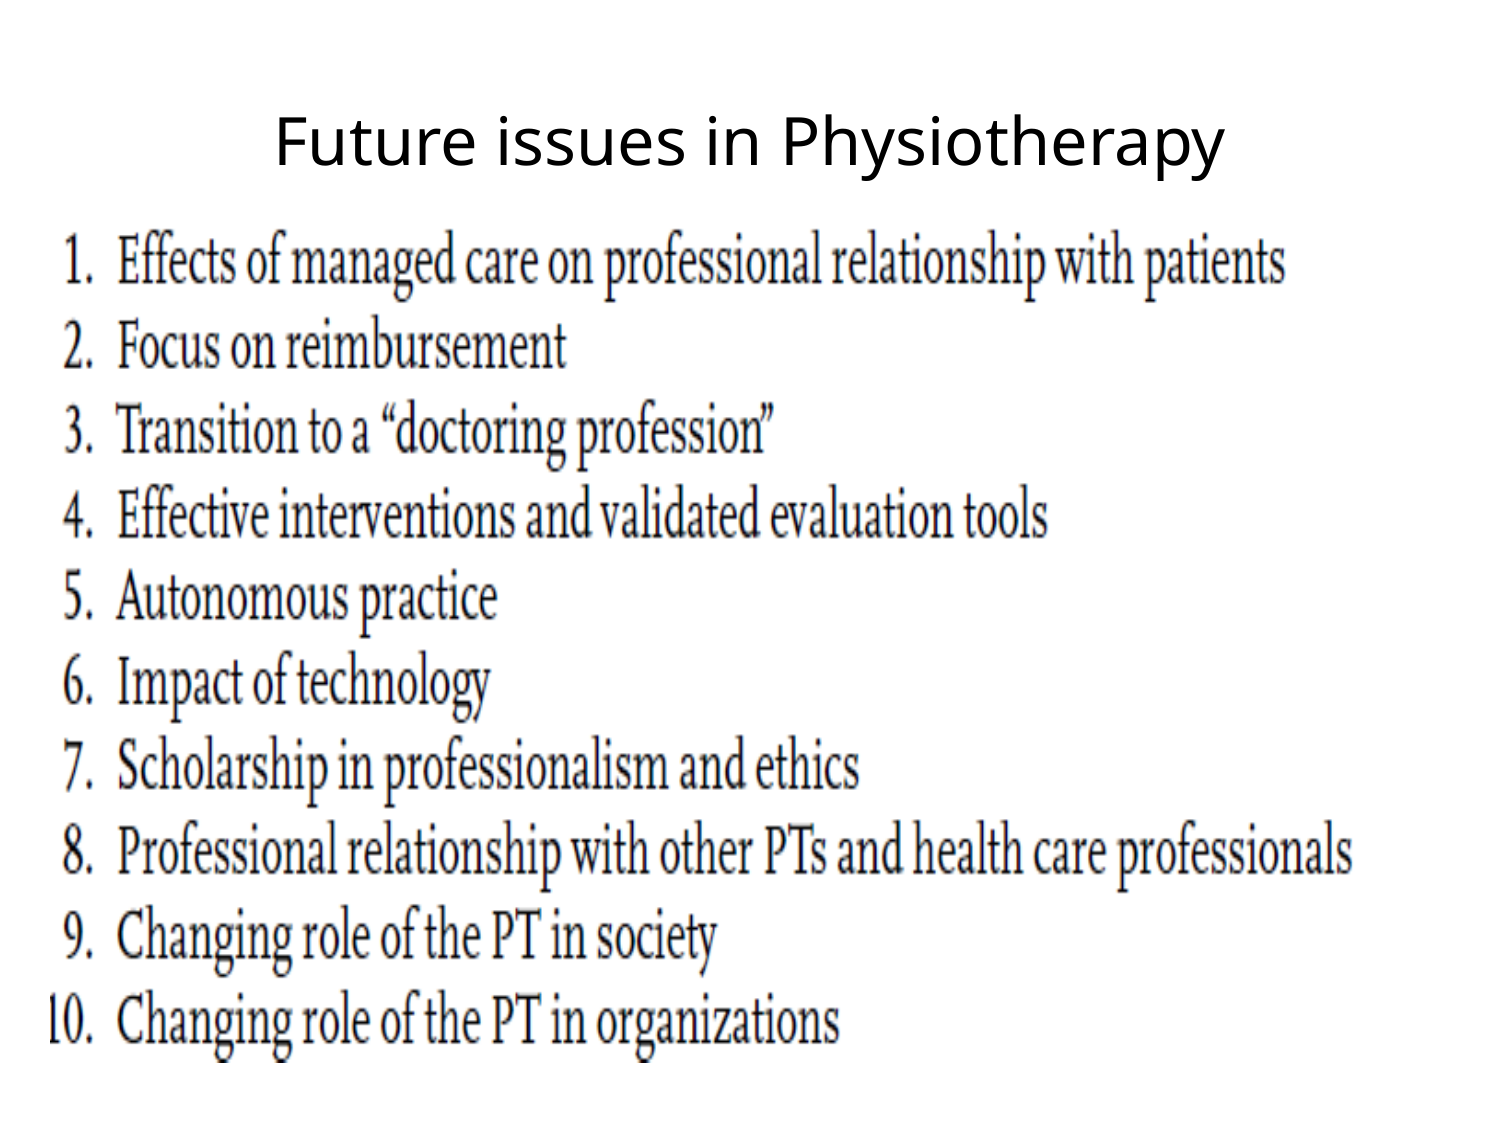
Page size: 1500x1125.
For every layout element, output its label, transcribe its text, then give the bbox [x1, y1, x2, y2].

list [49, 212, 1413, 1063]
title Future issues in Physiotherapy [75, 45, 1425, 233]
